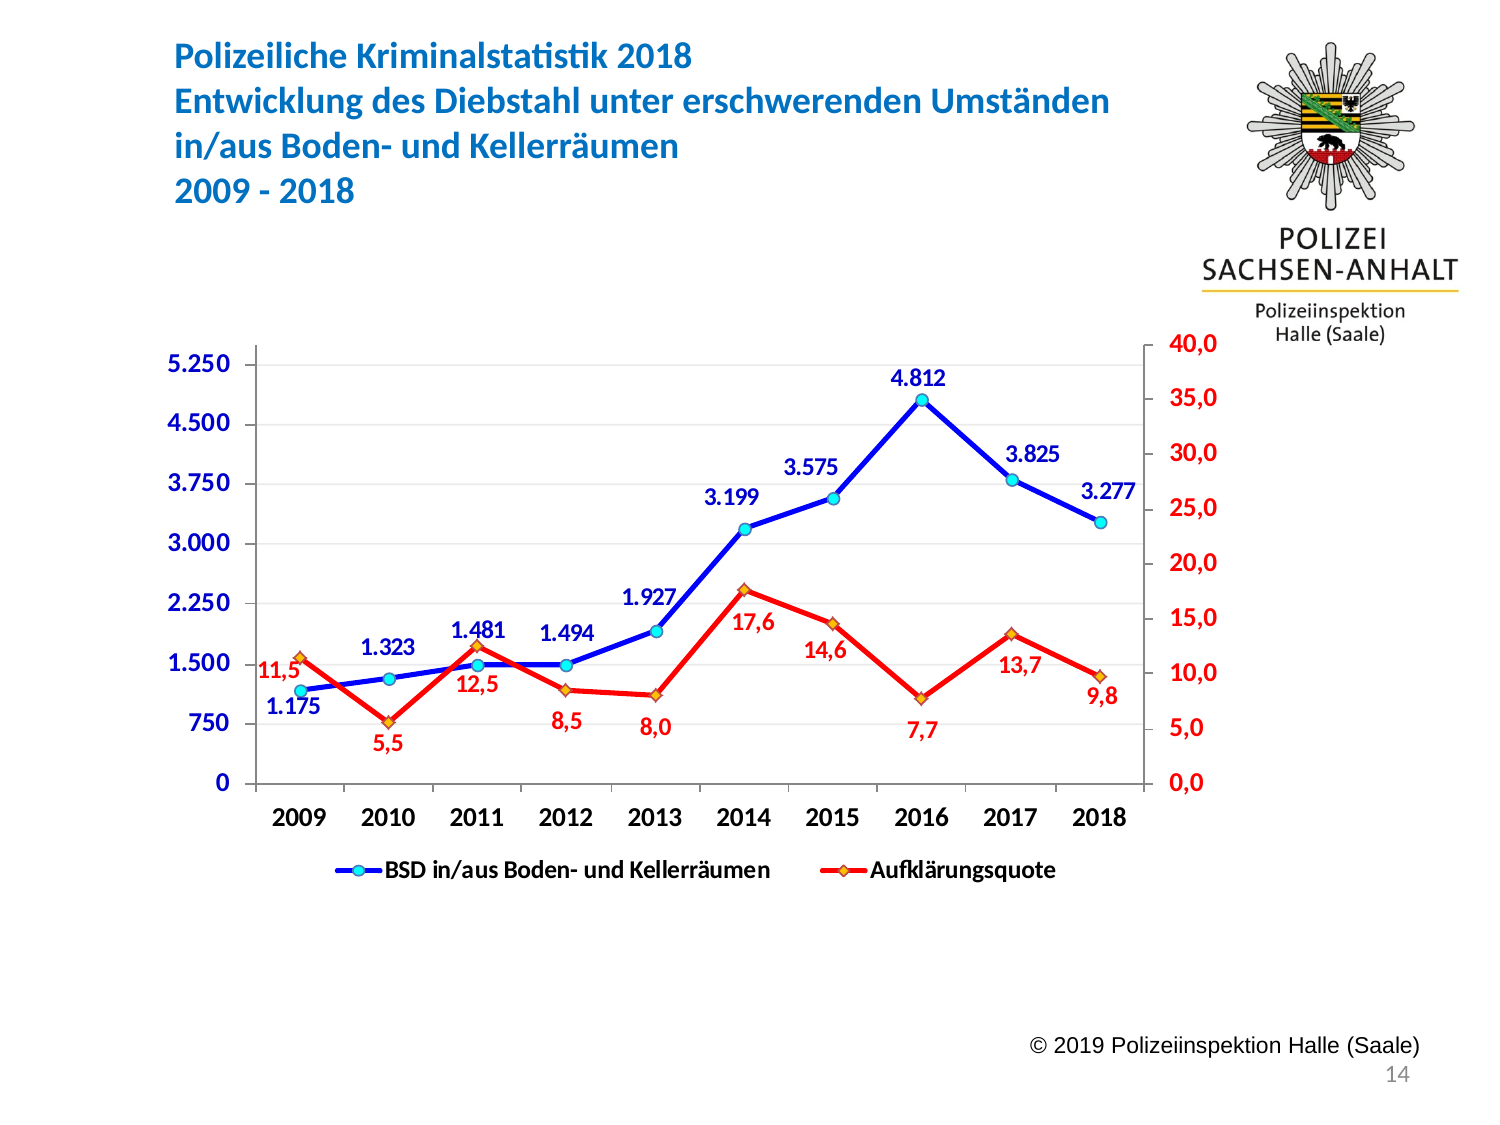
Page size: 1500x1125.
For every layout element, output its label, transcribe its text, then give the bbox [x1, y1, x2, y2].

text_box © 2019 Polizeiinspektion Halle (Saale) [1009, 1023, 1436, 1066]
slide_number 14 [1074, 1042, 1425, 1103]
picture [147, 0, 1500, 905]
title Polizeiliche Kriminalstatistik 2018 Entwicklung des Diebstahl unter erschwerenden Umständen in/aus Boden- und Kellerräumen 2009 - 2018 [159, 0, 1193, 242]
